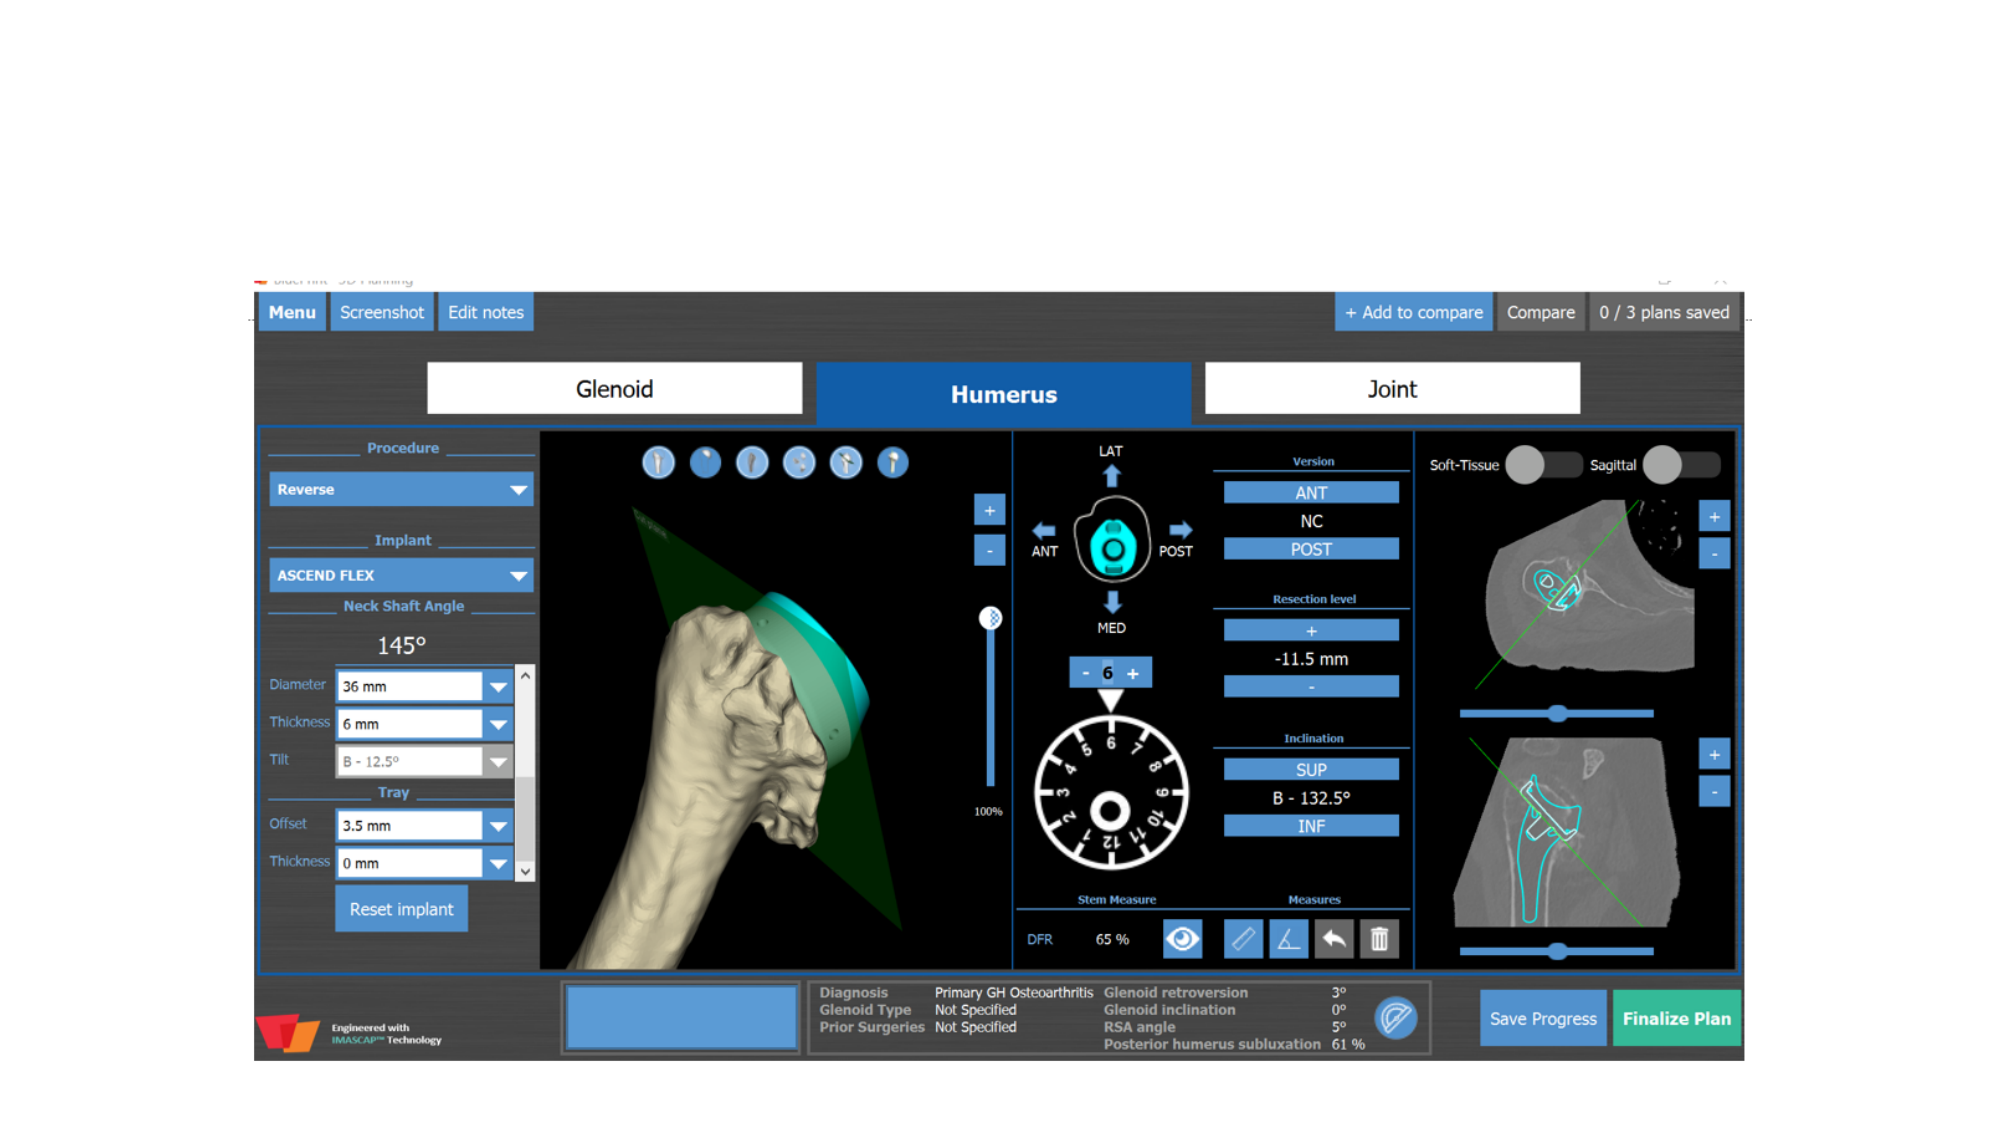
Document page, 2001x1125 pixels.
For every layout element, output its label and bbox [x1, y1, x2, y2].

list [248, 276, 1752, 1066]
